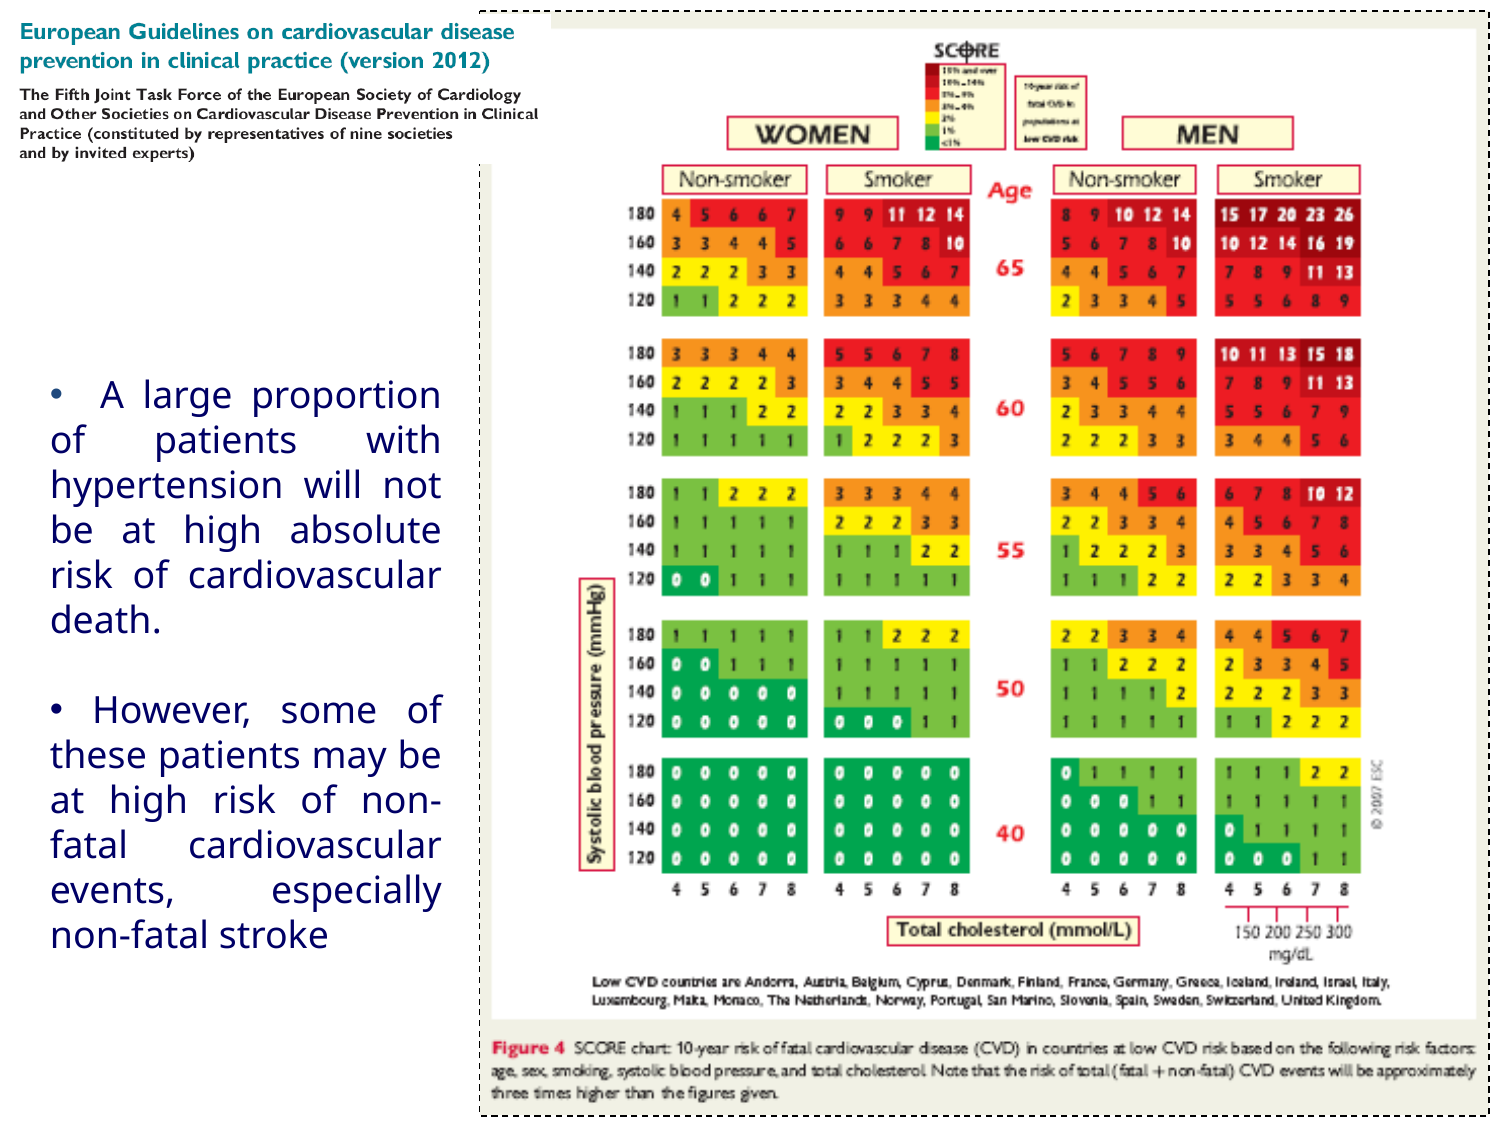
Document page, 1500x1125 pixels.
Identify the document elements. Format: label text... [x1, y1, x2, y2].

picture [11, 11, 1489, 1116]
text_box A large proportion of patients with hypertension will not be at high absolute risk of cardiovascular death. However, some of these patients may be at high risk of non-fatal cardiovascular events, especially non-fatal stroke [35, 363, 457, 963]
